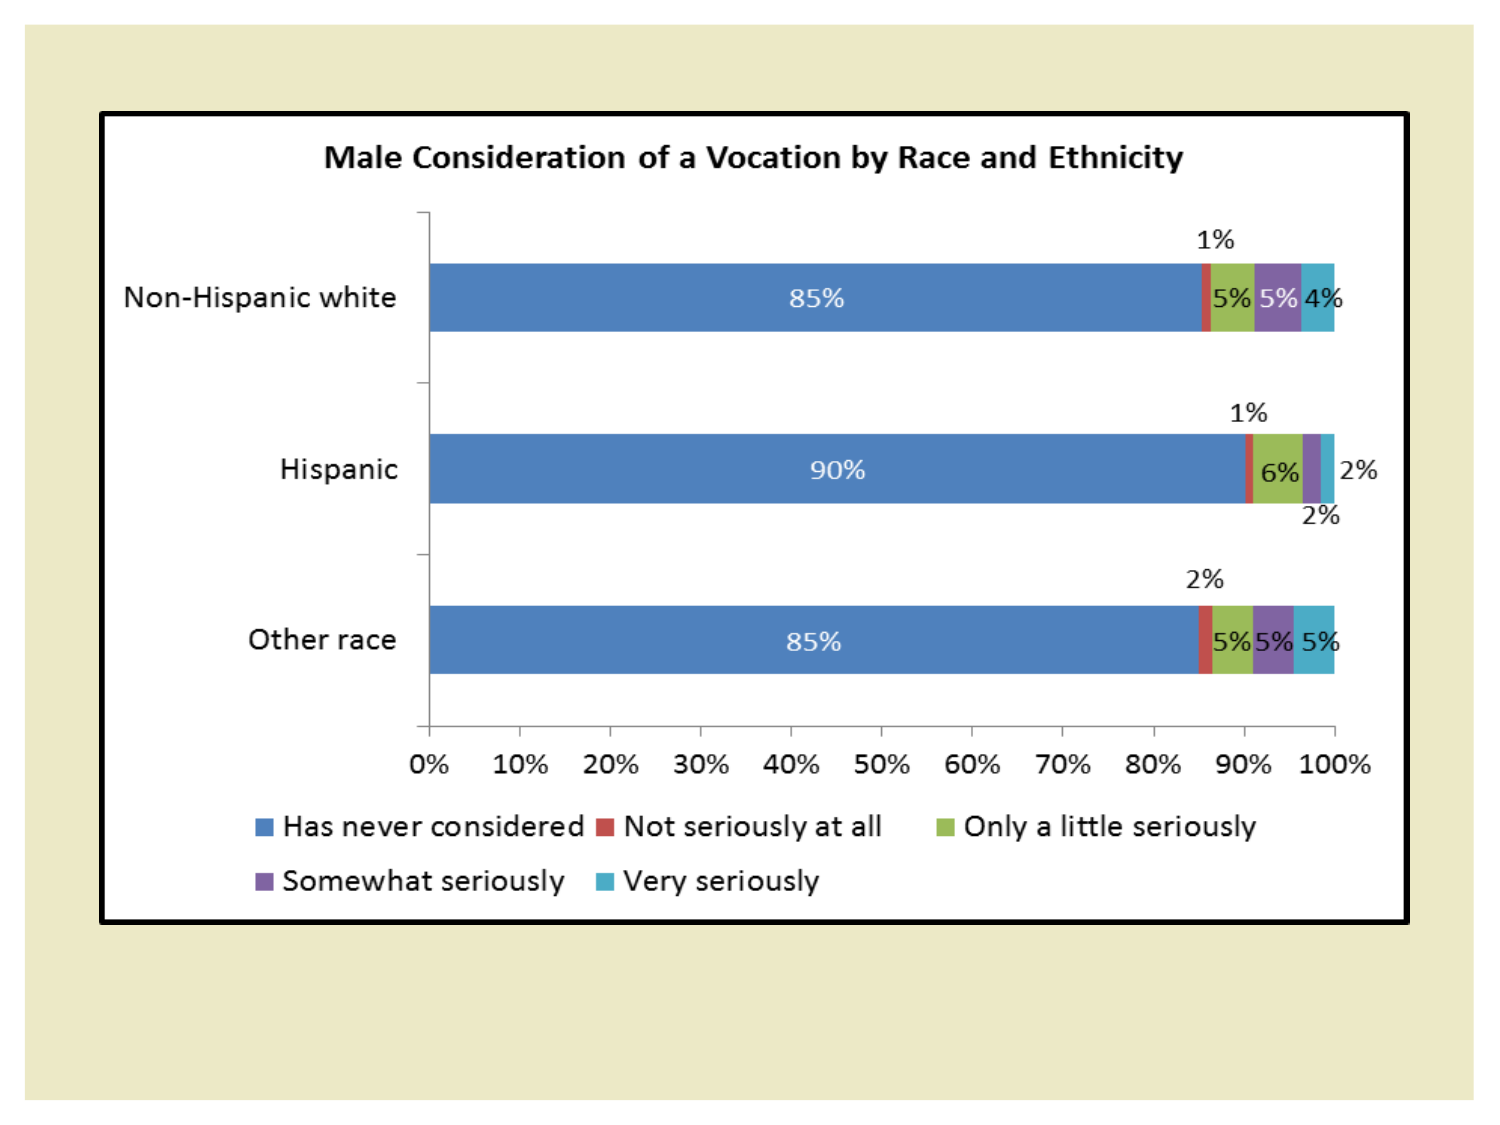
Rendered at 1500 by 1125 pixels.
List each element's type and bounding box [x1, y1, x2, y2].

picture [99, 110, 1410, 926]
